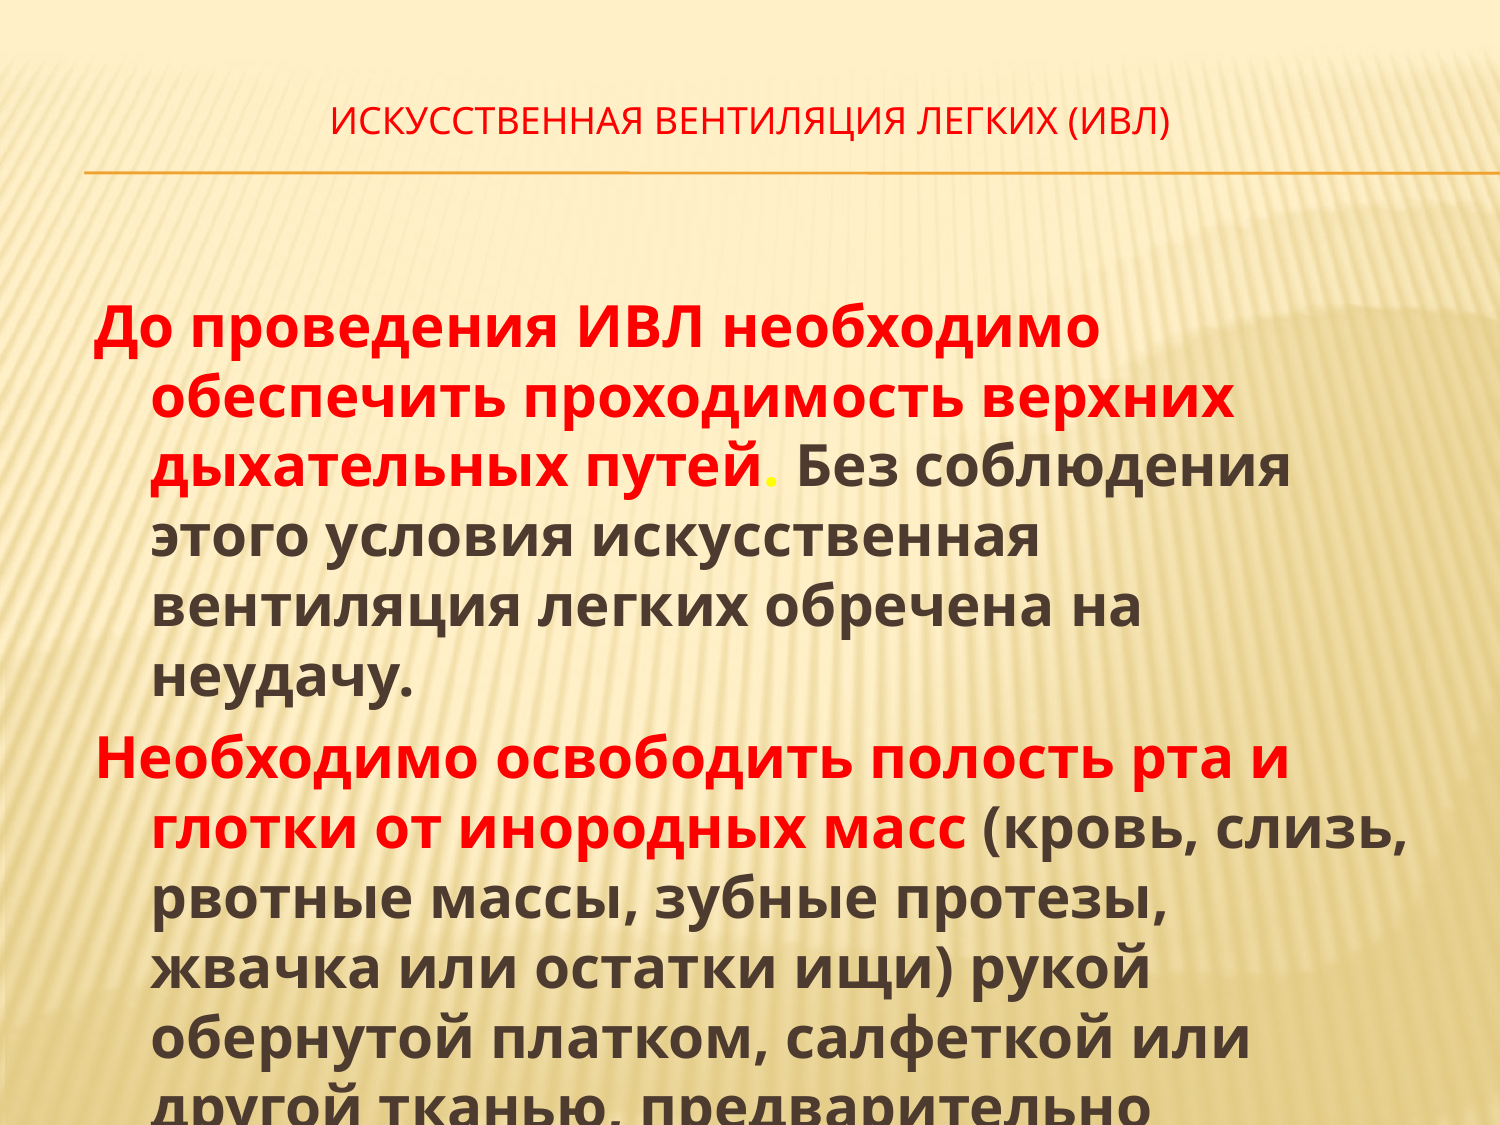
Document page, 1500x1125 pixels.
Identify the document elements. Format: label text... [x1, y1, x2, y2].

title Искусственная вентиляция легких (ИВЛ) [75, 0, 1425, 150]
list До проведения ИВЛ необходимо обеспечить проходимость верхних дыхательных путей. Без соблюдения этого условия искусственная вентиляция легких обречена на неудачу. Необходимо освободить полость рта и глотки от инородных масс (кровь, слизь, рвотные массы, зубные протезы, жвачка или остатки ищи) рукой обернутой платком, салфеткой или другой тканью, предварительно повернув голову спасаемого набок. [79, 281, 1432, 1125]
